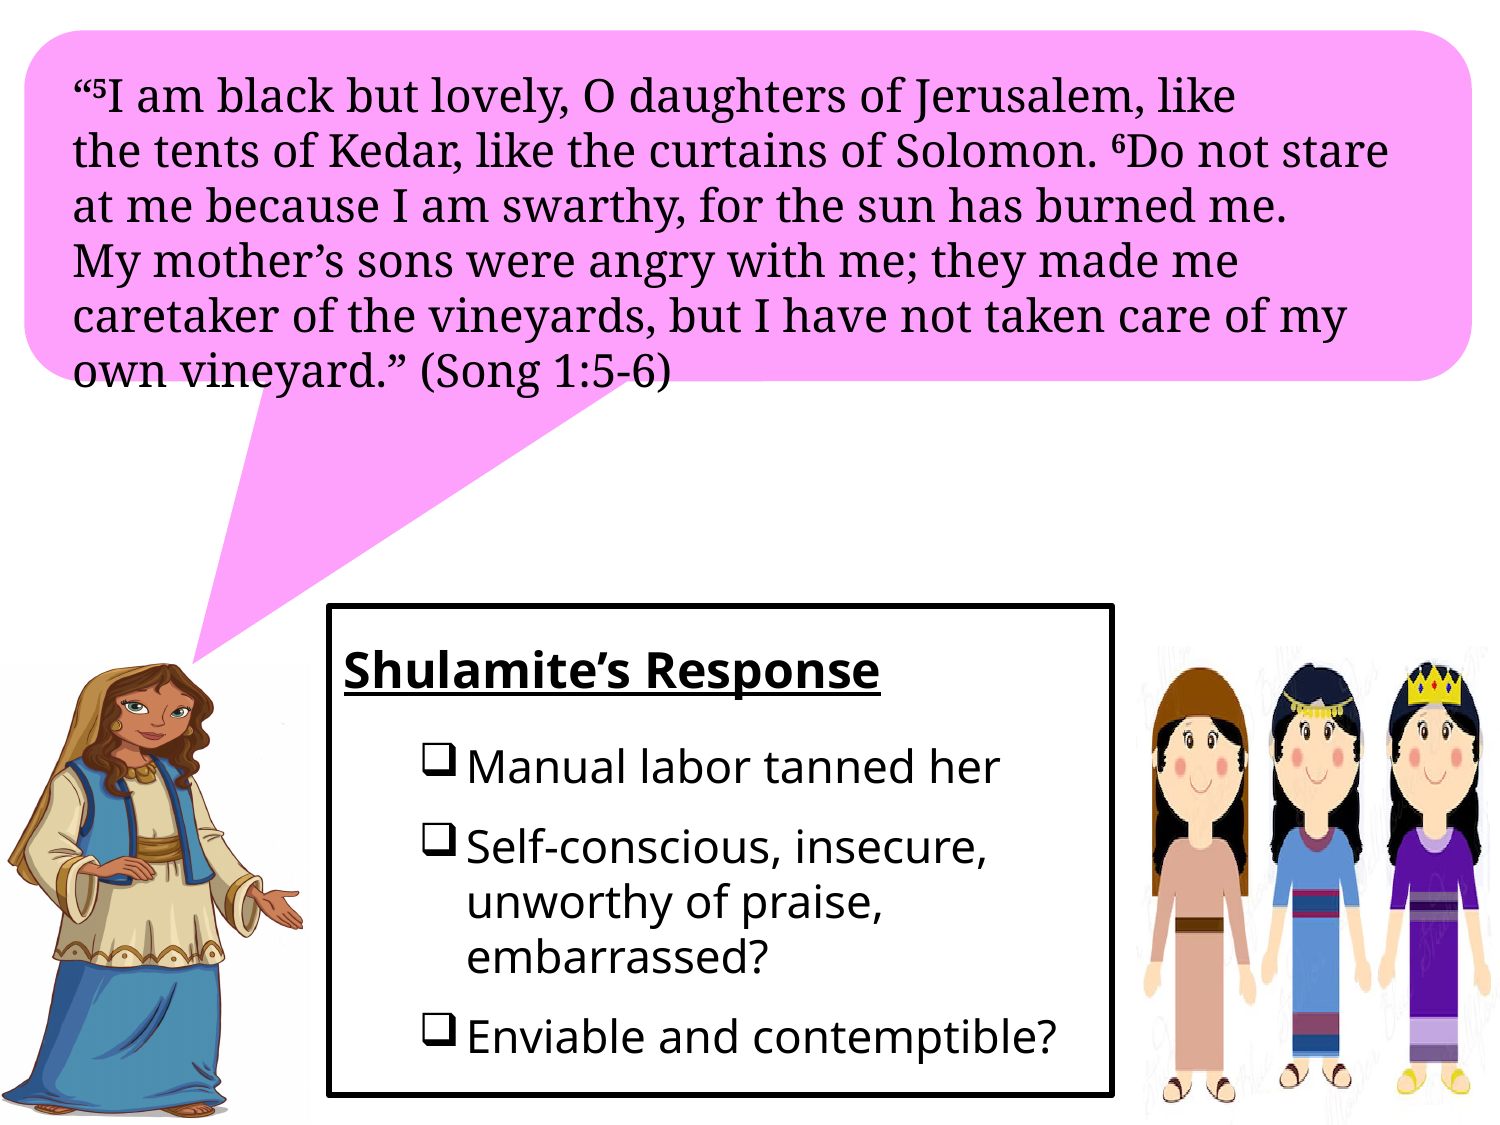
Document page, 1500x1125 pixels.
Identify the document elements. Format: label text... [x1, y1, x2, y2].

text_box Shulamite’s Response Manual labor tanned her Self-conscious, insecure, unworthy of praise, embarrassed? Enviable and contemptible? [329, 605, 1112, 1096]
text_box [192, 404, 595, 658]
picture [0, 658, 311, 1125]
text_box “5I am black but lovely, O daughters of Jerusalem, like the tents of Kedar, like the curtains of Solomon. 6Do not stare at me because I am swarthy, for the sun has burned me. My mother’s sons were angry with me; they made me caretaker of the vineyards, but I have not taken care of my own vineyard.” (Song 1:5-6) [57, 59, 1447, 404]
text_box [1136, 646, 1500, 1125]
text_box [23, 29, 1473, 377]
